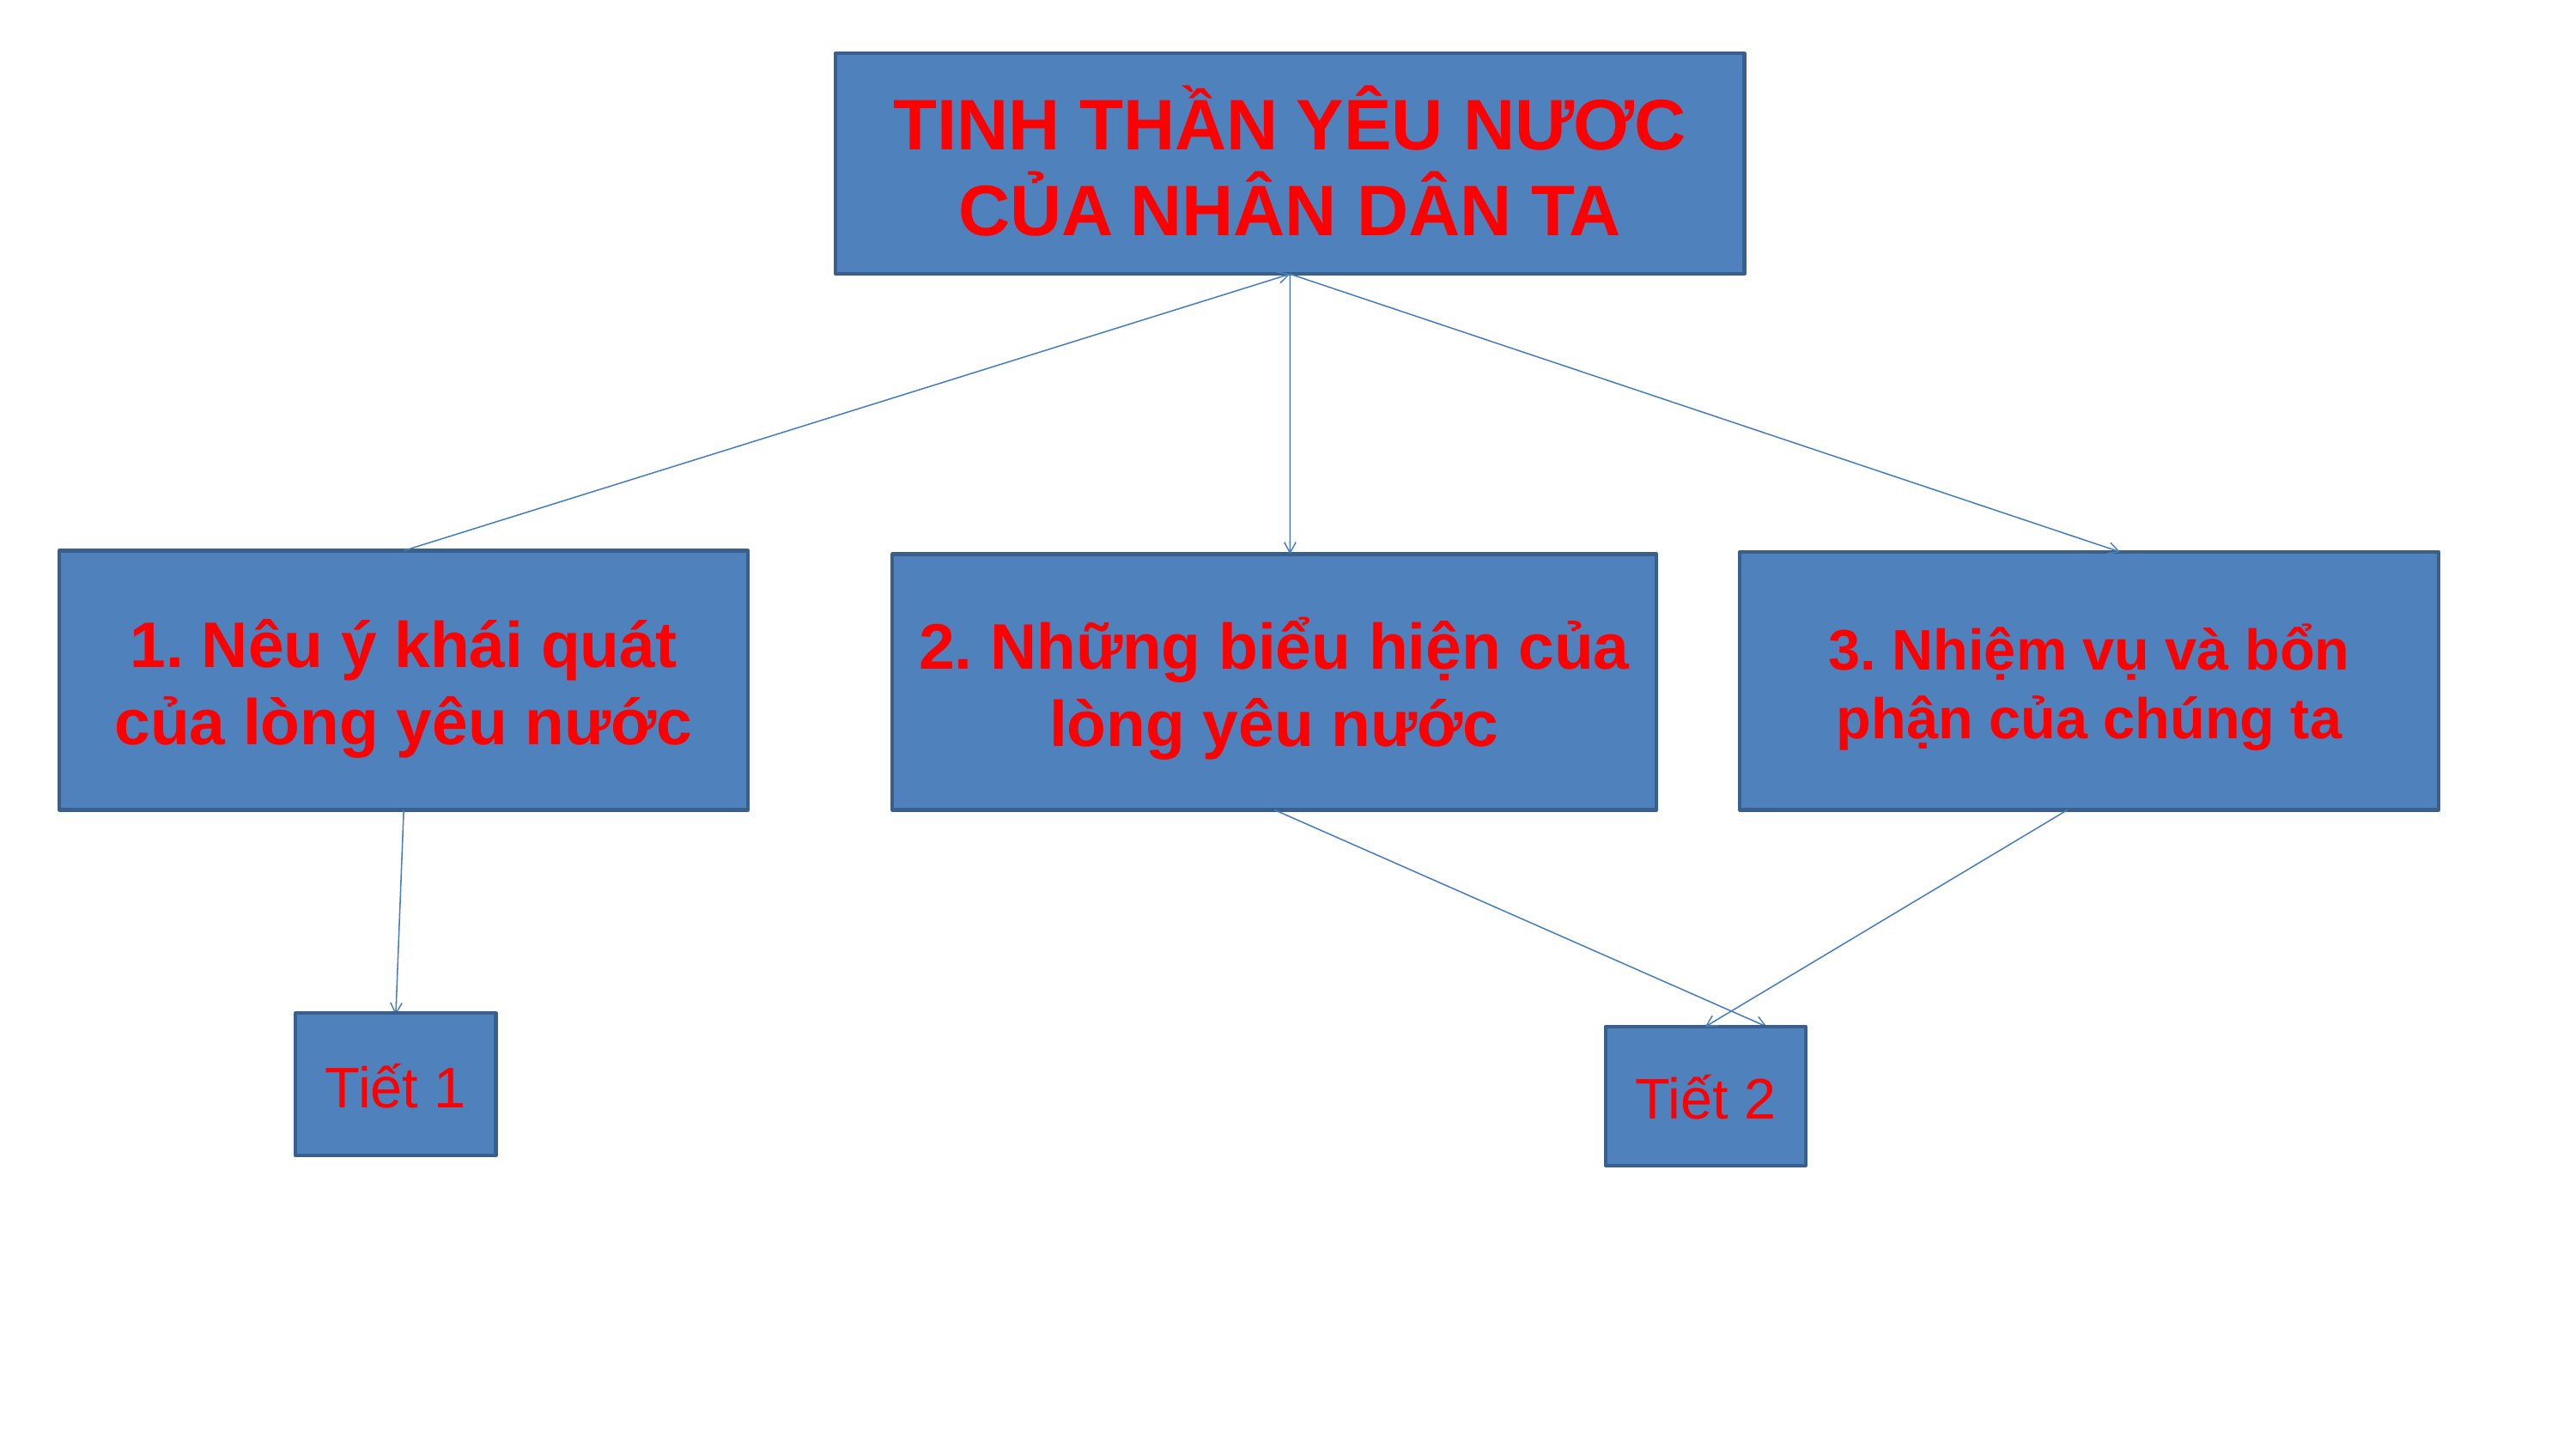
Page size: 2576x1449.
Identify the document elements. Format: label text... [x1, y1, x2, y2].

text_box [395, 809, 404, 1016]
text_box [1274, 809, 1703, 1028]
text_box 2. Những biểu hiện của lòng yêu nước [890, 558, 1658, 812]
text_box Tiết 1 [294, 1011, 498, 1157]
text_box Tiết 2 [1604, 1034, 1807, 1167]
text_box TINH THẦN YÊU NƯƠC CỦA NHÂN DÂN TA [834, 52, 1747, 272]
text_box 1. Nêu ý khái quát của lòng yêu nước [58, 549, 750, 812]
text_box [403, 273, 1289, 551]
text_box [1290, 273, 2121, 553]
text_box 3. Nhiệm vụ và bổn phận của chúng ta [1738, 550, 2440, 812]
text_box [1704, 809, 2068, 1028]
